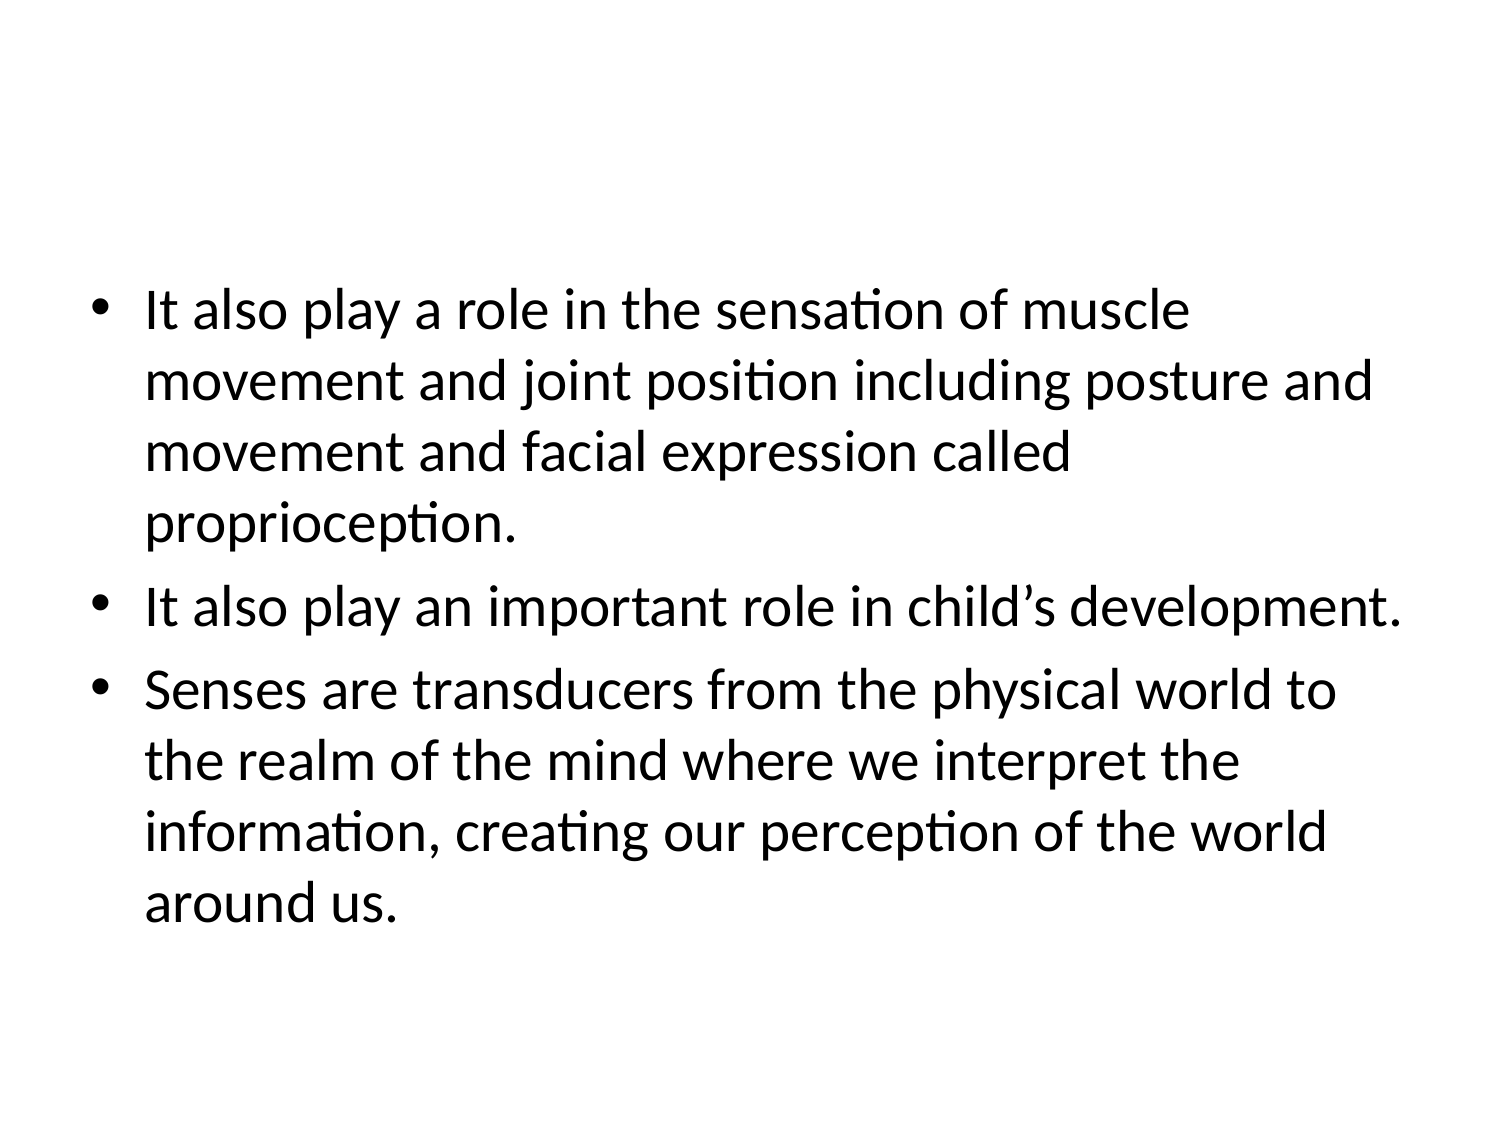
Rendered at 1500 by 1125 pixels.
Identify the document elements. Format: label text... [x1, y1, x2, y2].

list It also play a role in the sensation of muscle movement and joint position including posture and movement and facial expression called proprioception. It also play an important role in child’s development. Senses are transducers from the physical world to the realm of the mind where we interpret the information, creating our perception of the world around us. [75, 262, 1425, 1005]
